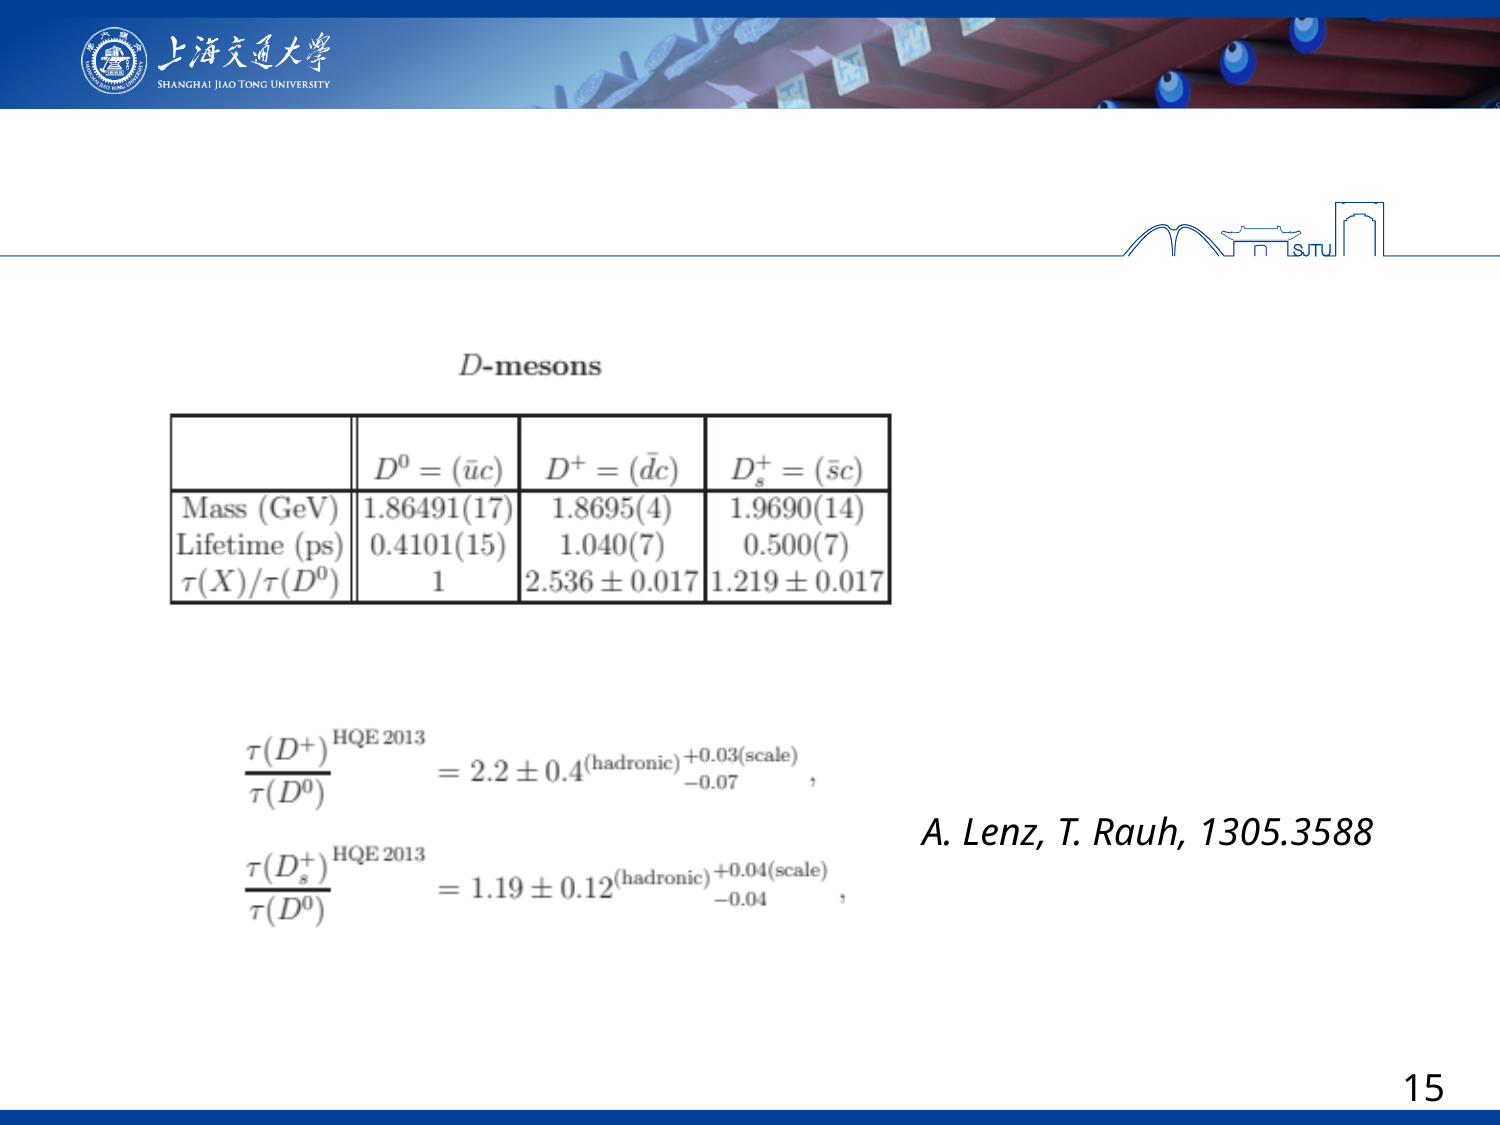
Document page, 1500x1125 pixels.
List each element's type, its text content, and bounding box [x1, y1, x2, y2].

slide_number 15 [1387, 1056, 1500, 1103]
picture [0, 18, 1500, 109]
picture [217, 723, 864, 939]
text_box A. Lenz, T. Rauh, 1305.3588 [907, 800, 1389, 861]
picture [136, 335, 911, 630]
